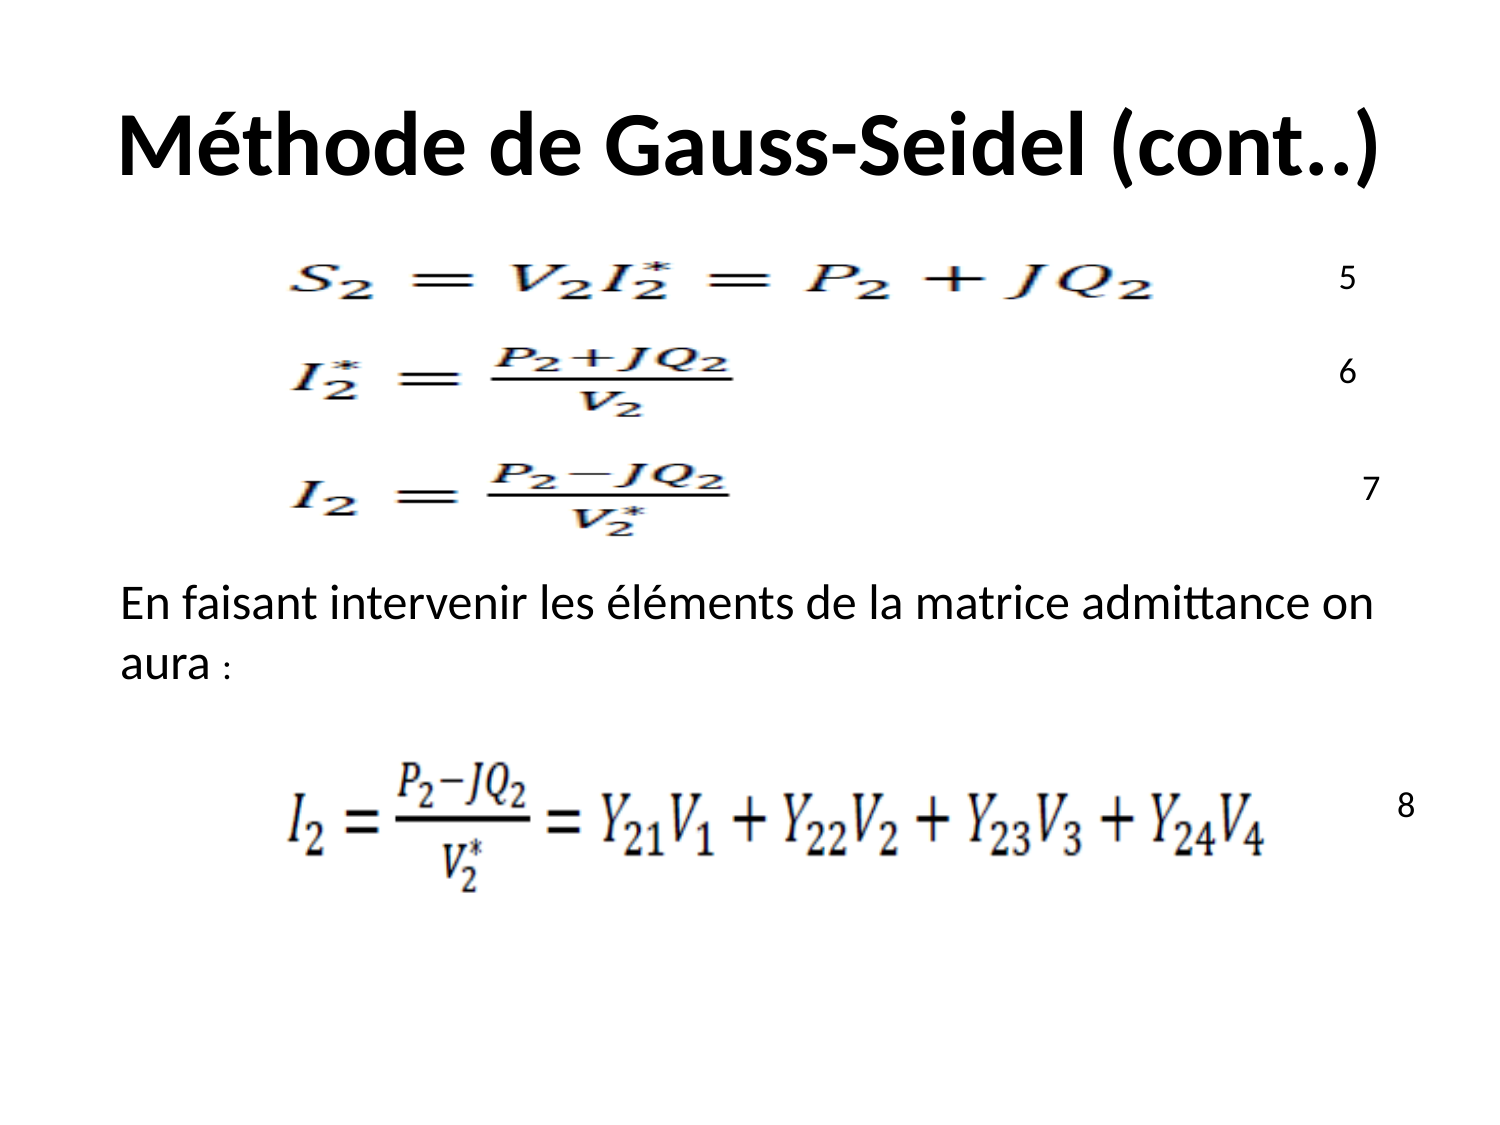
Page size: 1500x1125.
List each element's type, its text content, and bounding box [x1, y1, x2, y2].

picture [257, 738, 1302, 938]
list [198, 210, 1337, 566]
text_box En faisant intervenir les éléments de la matrice admittance on aura : [105, 562, 1430, 698]
title Méthode de Gauss-Seidel (cont..) [75, 45, 1425, 233]
text_box 5 [1341, 246, 1395, 305]
text_box 8 [1359, 773, 1454, 832]
text_box 7 [1341, 456, 1418, 516]
text_box 6 [1341, 339, 1395, 399]
